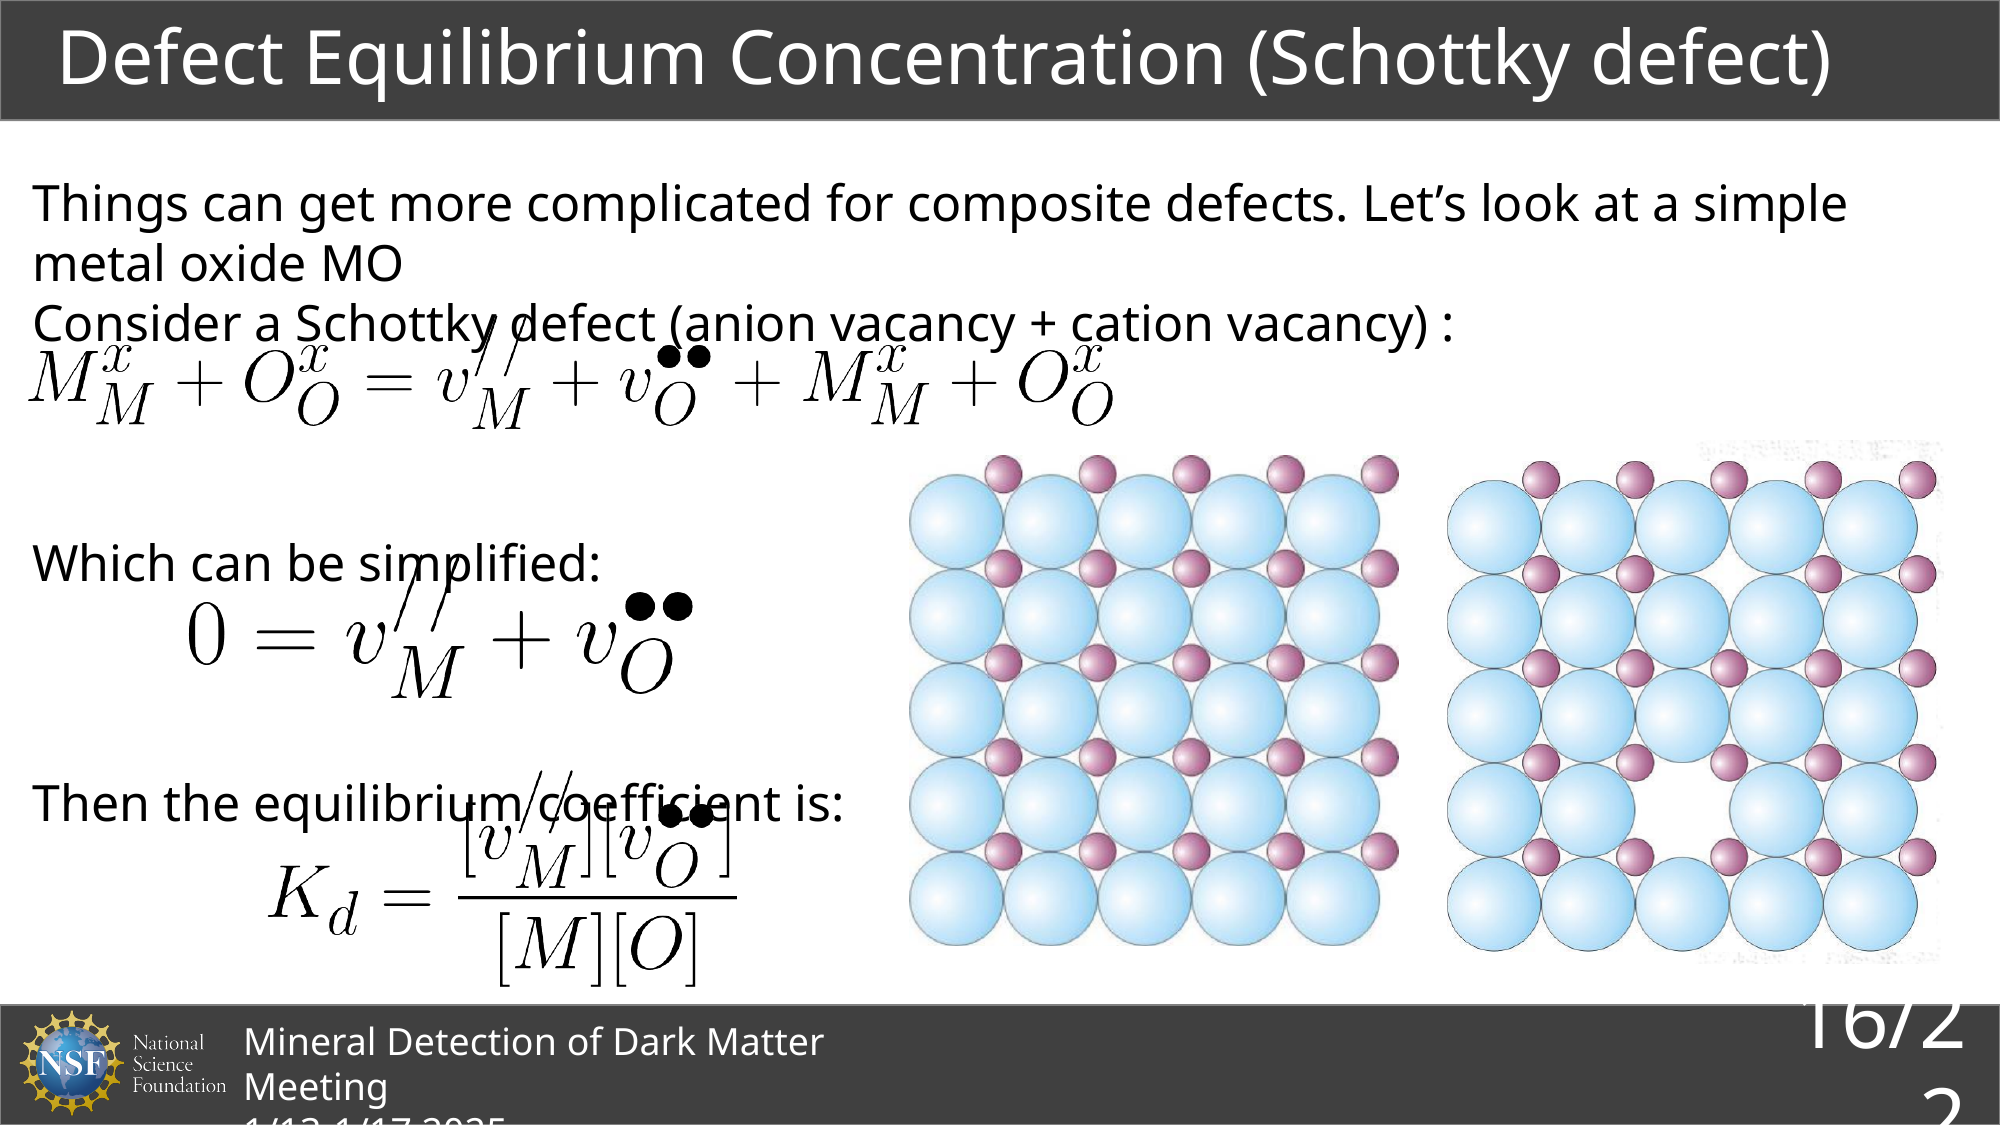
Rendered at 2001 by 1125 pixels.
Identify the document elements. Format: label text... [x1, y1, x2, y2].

text_box Things can get more complicated for composite defects. Let’s look at a simple metal oxide MO Consider a Schottky defect (anion vacancy + cation vacancy) : Which can be simplified: Then the equilibrium coefficient is: [17, 164, 1898, 840]
text_box [0, 0, 2000, 121]
text_box Defect Equilibrium Concentration (Schottky defect) [41, 2, 1959, 131]
picture [28, 315, 1113, 429]
picture [893, 440, 1944, 965]
picture [267, 770, 737, 987]
text_box Mineral Detection of Dark Matter Meeting 1/13-1/17 2025 [229, 1010, 894, 1112]
picture [188, 554, 693, 698]
slide_number 16/22 [1735, 1035, 1983, 1095]
picture [17, 1003, 229, 1123]
text_box [0, 1004, 2000, 1125]
